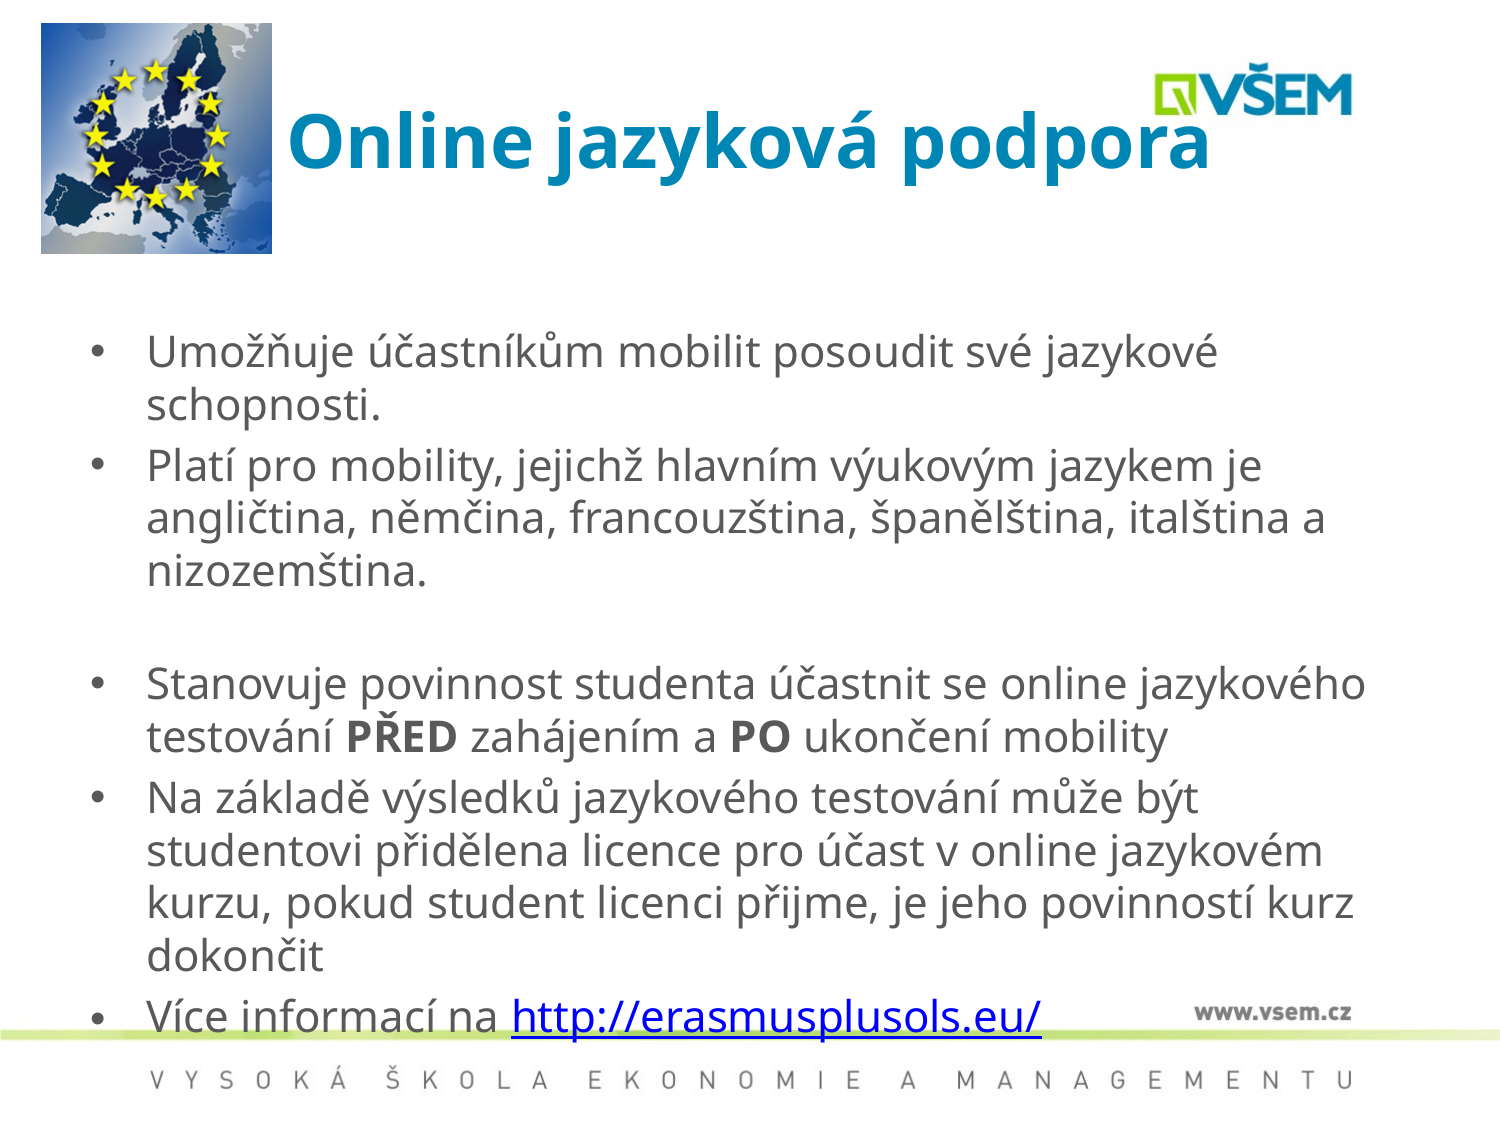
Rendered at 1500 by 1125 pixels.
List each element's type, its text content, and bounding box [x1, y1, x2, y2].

title Online jazyková podpora [277, 45, 1425, 233]
list Umožňuje účastníkům mobilit posoudit své jazykové schopnosti. Platí pro mobility, jejichž hlavním výukovým jazykem je angličtina, němčina, francouzština, španělština, italština a nizozemština. Stanovuje povinnost studenta účastnit se online jazykového testování PŘED zahájením a PO ukončení mobility Na základě výsledků jazykového testování může být studentovi přidělena licence pro účast v online jazykovém kurzu, pokud student licenci přijme, je jeho povinností kurz dokončit Více informací na http://erasmusplusols.eu/ [75, 262, 1425, 1005]
picture [0, 0, 1500, 1125]
